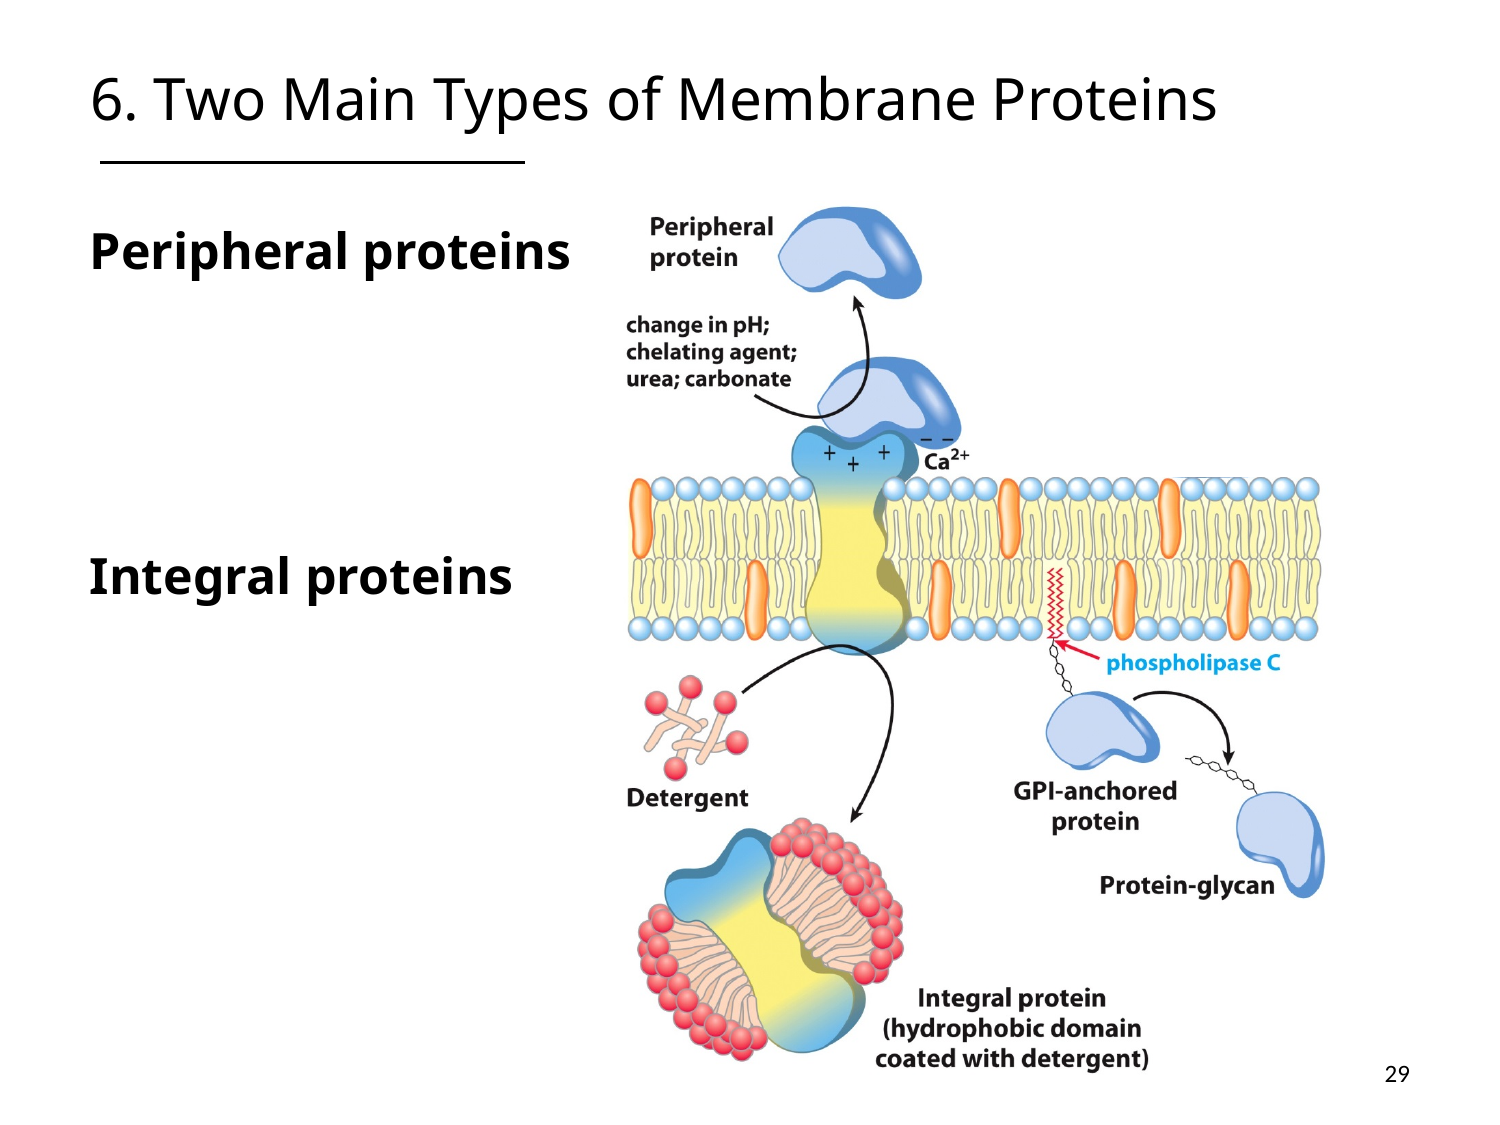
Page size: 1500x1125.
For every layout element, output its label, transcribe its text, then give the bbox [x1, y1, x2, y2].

text_box Peripheral proteins [75, 212, 612, 288]
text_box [617, 199, 1388, 1080]
text_box Integral proteins [75, 536, 612, 612]
slide_number 29 [1074, 1042, 1425, 1103]
title 6. Two Main Types of Membrane Proteins [75, 45, 1425, 150]
